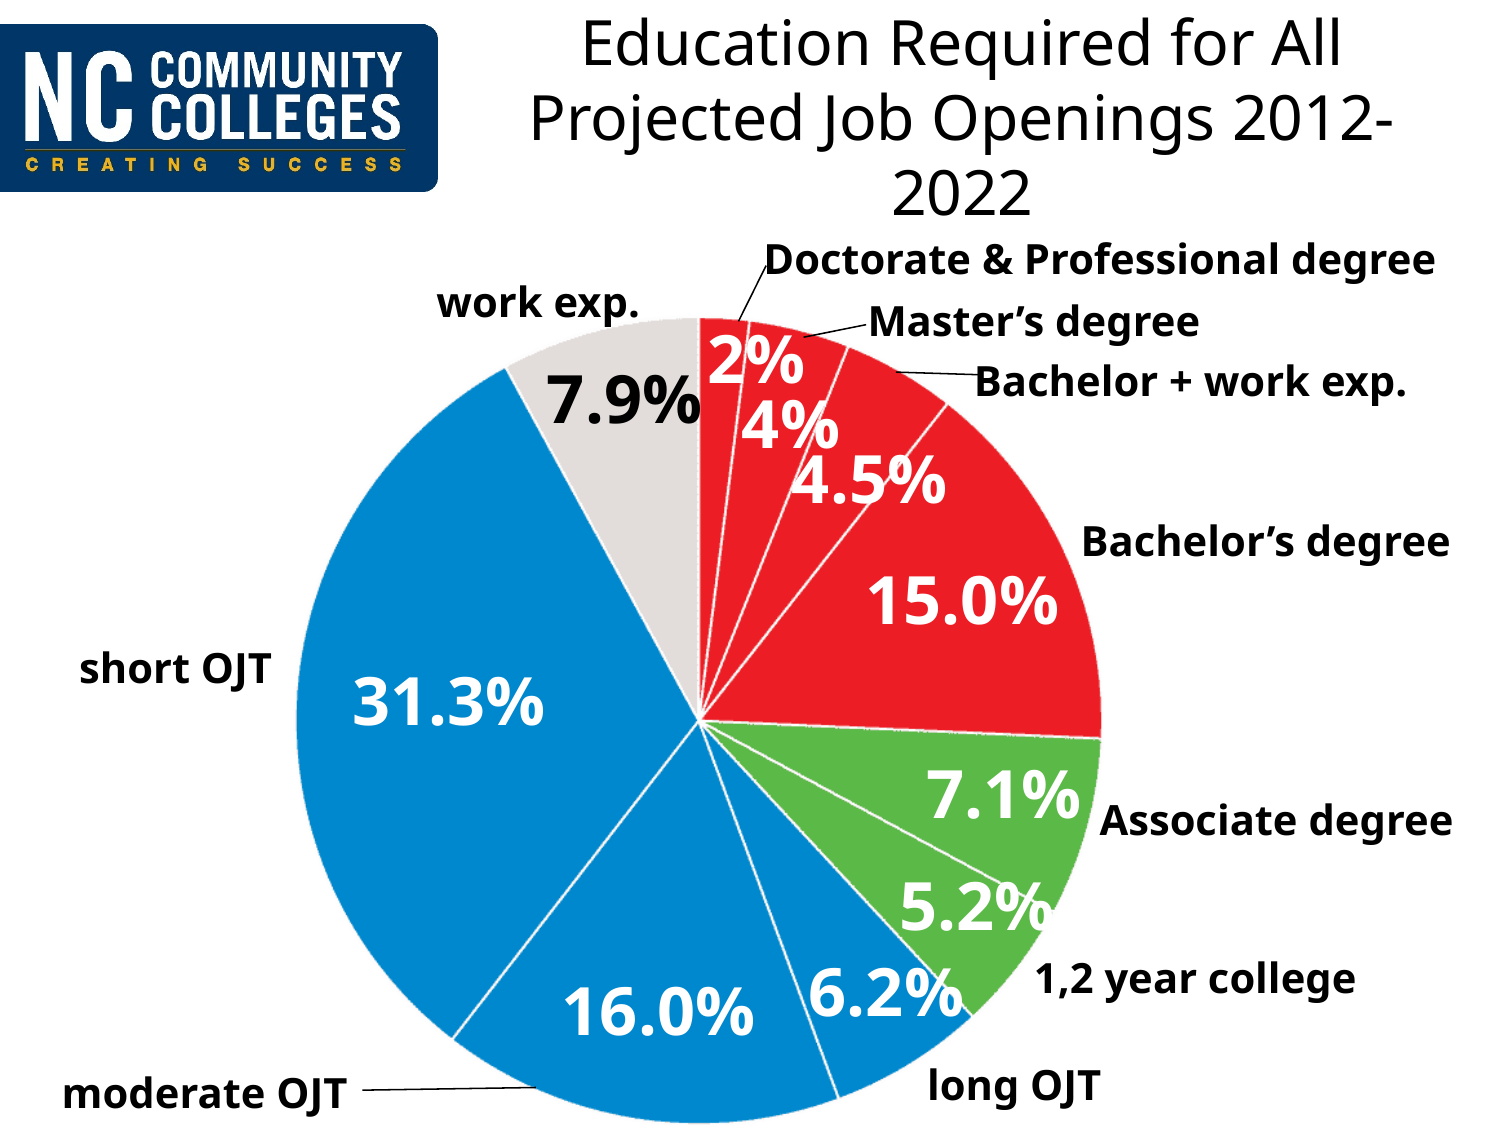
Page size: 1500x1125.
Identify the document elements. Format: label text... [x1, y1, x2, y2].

text_box Associate degree [1393, 786, 1469, 852]
text_box Doctorate & Professional degree [748, 224, 1452, 290]
title Education Required for All Projected Job Openings 2012-2022 [462, 37, 1463, 193]
text_box Bachelor + work exp. [1393, 347, 1423, 412]
text_box Bachelor’s degree [1393, 507, 1466, 573]
picture [9, 264, 1388, 1125]
picture [0, 24, 438, 192]
